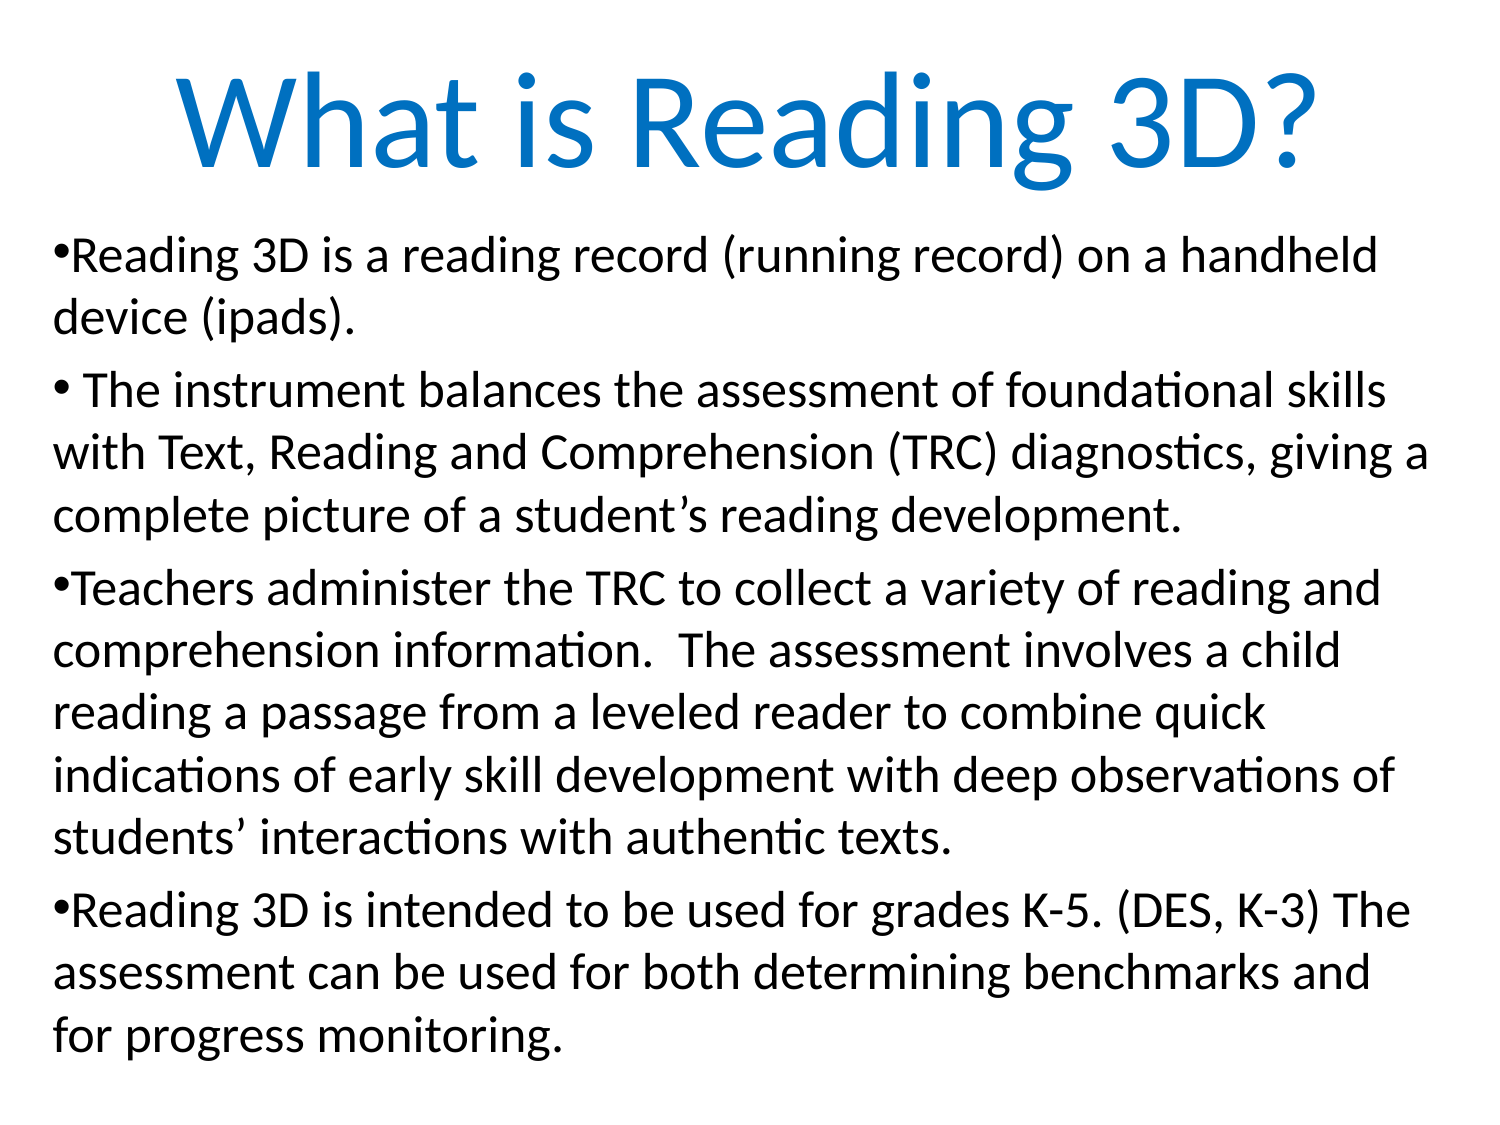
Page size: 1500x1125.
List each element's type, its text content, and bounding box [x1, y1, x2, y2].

subtitle Reading 3D is a reading record (running record) on a handheld device (ipads). The instrument balances the assessment of foundational skills with Text, Reading and Comprehension (TRC) diagnostics, giving a complete picture of a student’s reading development. Teachers administer the TRC to collect a variety of reading and comprehension information. The assessment involves a child reading a passage from a leveled reader to combine quick indications of early skill development with deep observations of students’ interactions with authentic texts. Reading 3D is intended to be used for grades K-5. (DES, K-3) The assessment can be used for both determining benchmarks and for progress monitoring. [37, 212, 1450, 1075]
title What is Reading 3D? [112, 24, 1388, 200]
